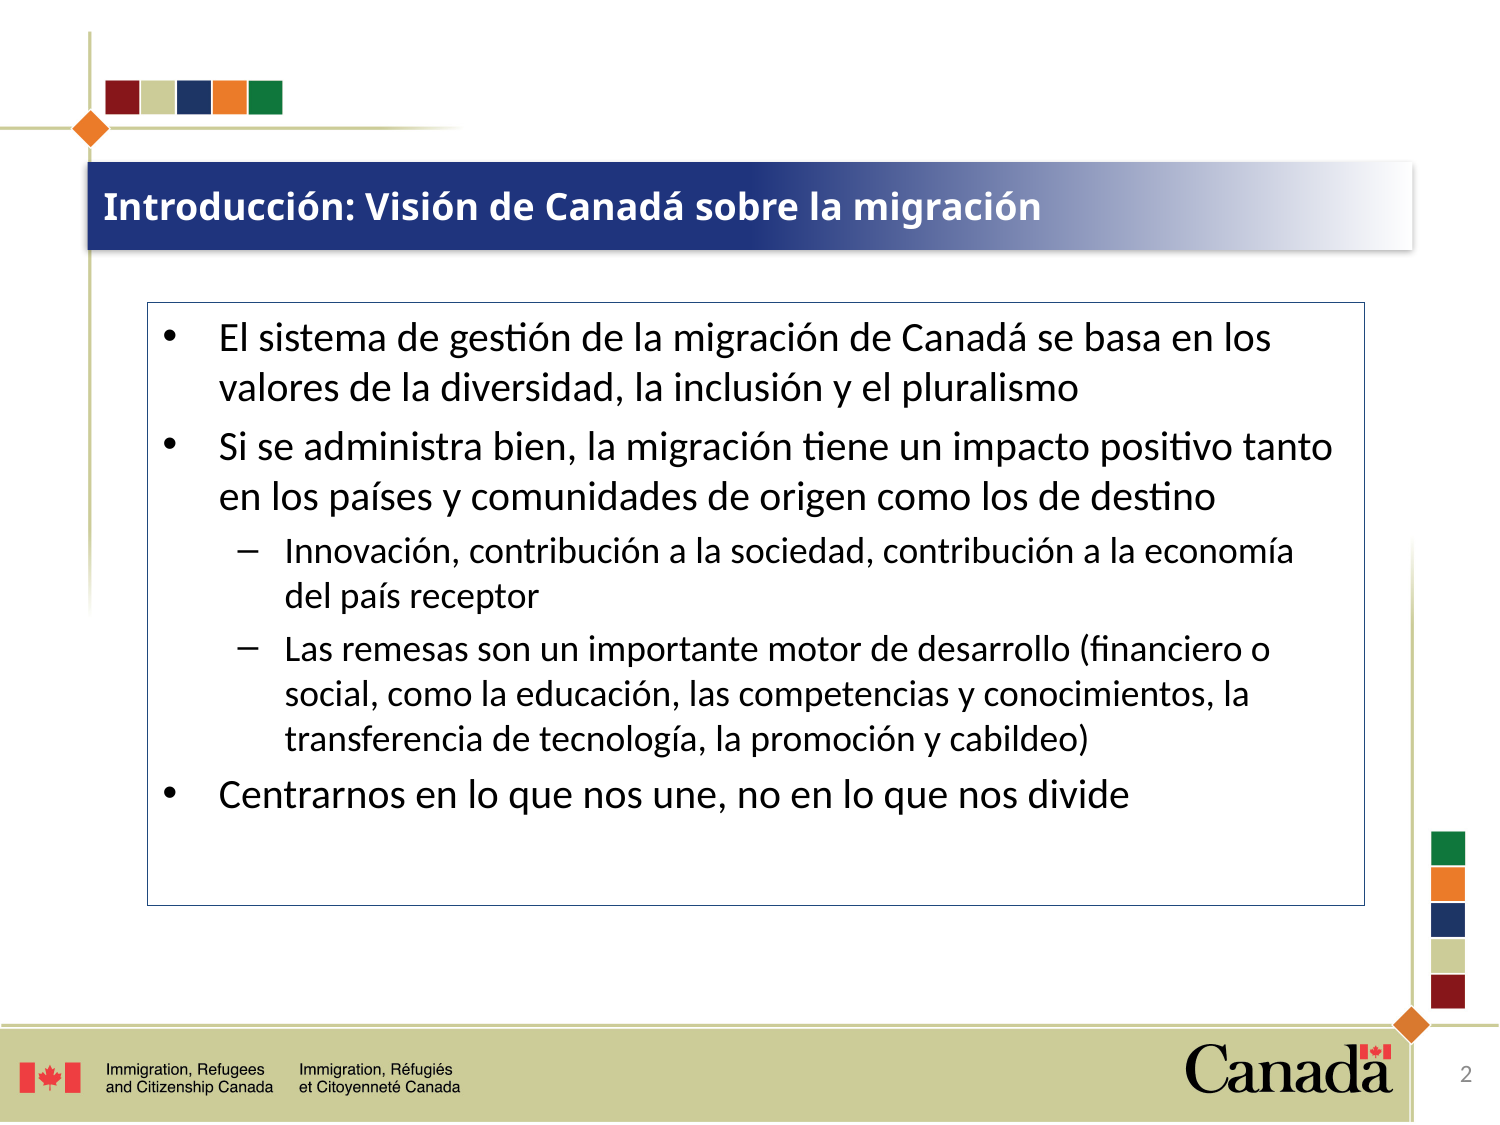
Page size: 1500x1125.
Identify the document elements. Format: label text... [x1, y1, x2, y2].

title Introducción: Visión de Canadá sobre la migración [88, 155, 1401, 256]
slide_number 2 [1350, 1042, 1488, 1103]
picture [0, 0, 1500, 1125]
list El sistema de gestión de la migración de Canadá se basa en los valores de la diversidad, la inclusión y el pluralismo Si se administra bien, la migración tiene un impacto positivo tanto en los países y comunidades de origen como los de destino Innovación, contribución a la sociedad, contribución a la economía del país receptor Las remesas son un importante motor de desarrollo (financiero o social, como la educación, las competencias y conocimientos, la transferencia de tecnología, la promoción y cabildeo) Centrarnos en lo que nos une, no en lo que nos divide [147, 302, 1365, 906]
